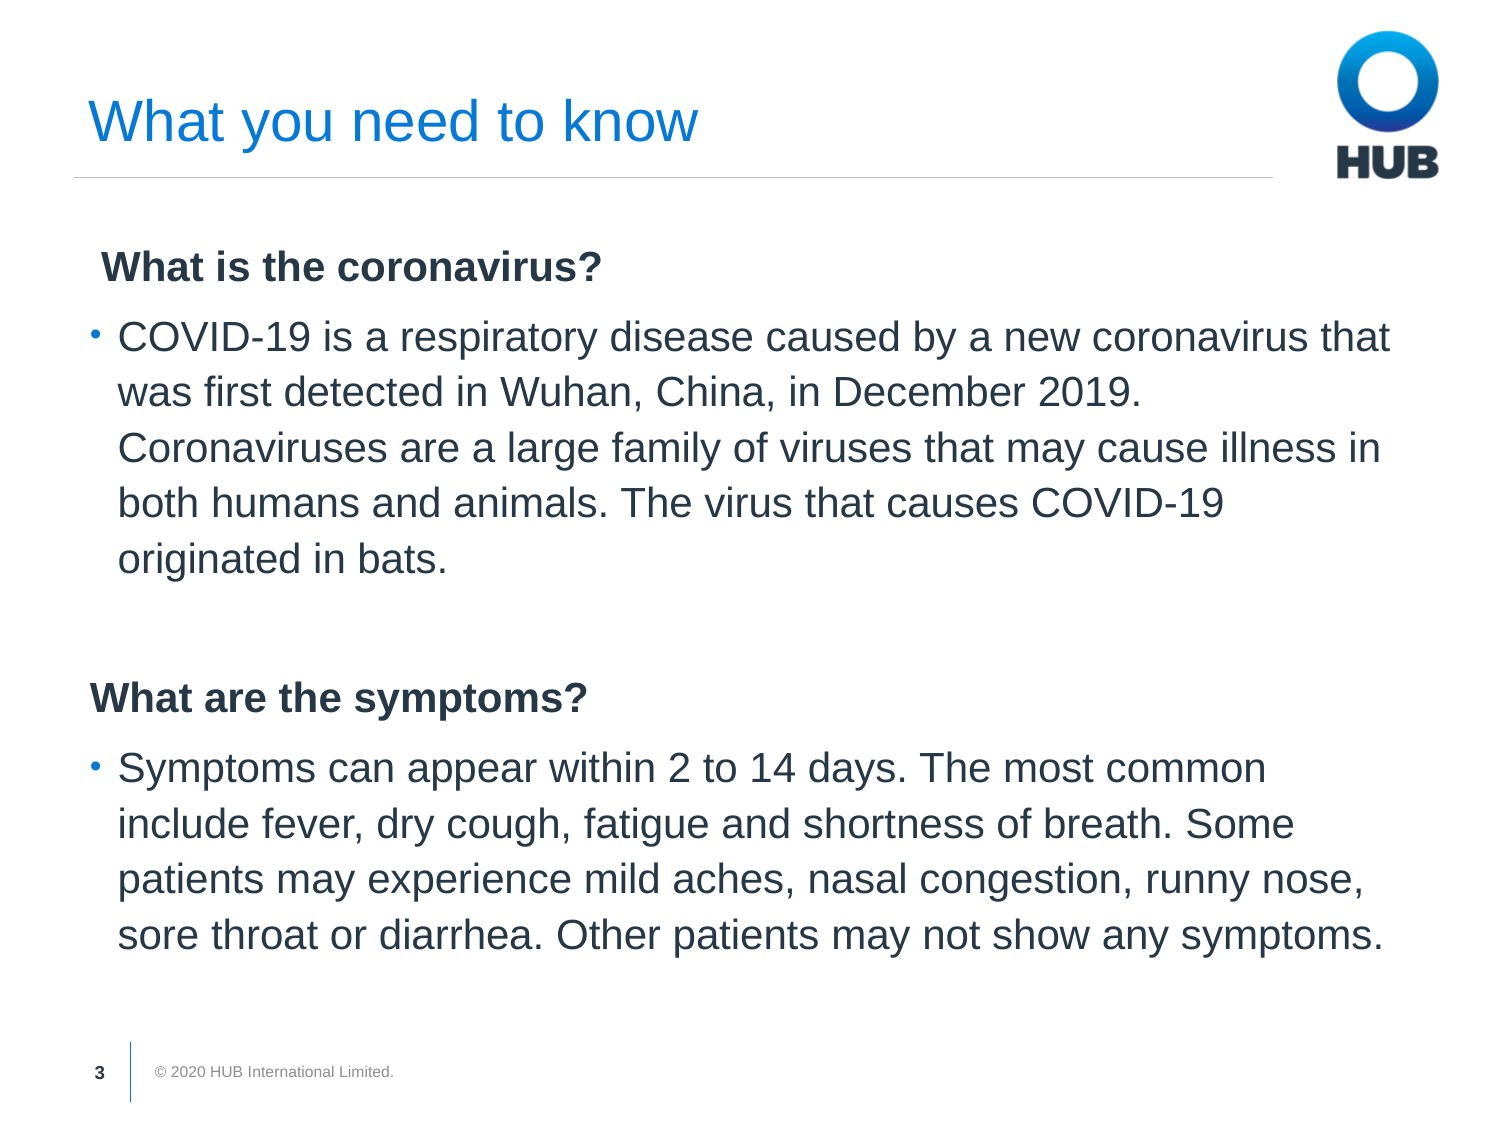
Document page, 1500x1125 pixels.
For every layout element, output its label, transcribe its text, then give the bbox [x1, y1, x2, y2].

list What is the coronavirus? COVID-19 is a respiratory disease caused by a new coronavirus that was first detected in Wuhan, China, in December 2019. Coronaviruses are a large family of viruses that may cause illness in both humans and animals. The virus that causes COVID-19 originated in bats. What are the symptoms? Symptoms can appear within 2 to 14 days. The most common include fever, dry cough, fatigue and shortness of breath. Some patients may experience mild aches, nasal congestion, runny nose, sore throat or diarrhea. Other patients may not show any symptoms. [74, 226, 1416, 979]
picture [1282, 0, 1493, 210]
title What you need to know [73, 67, 1246, 178]
